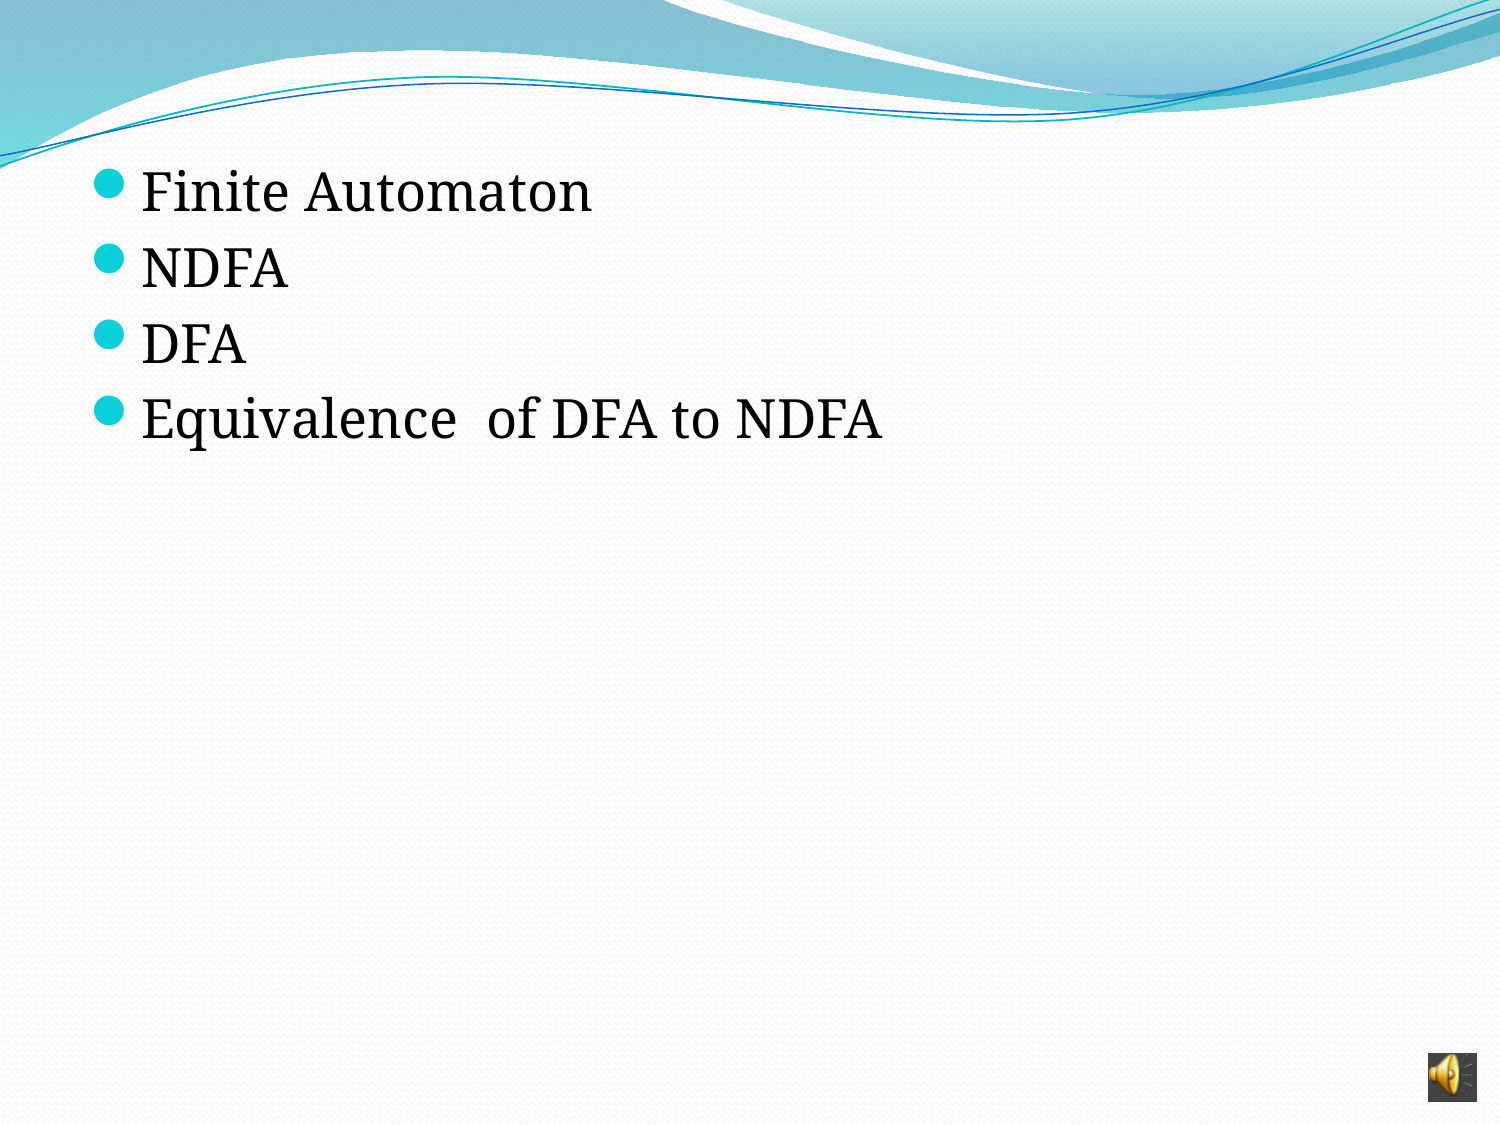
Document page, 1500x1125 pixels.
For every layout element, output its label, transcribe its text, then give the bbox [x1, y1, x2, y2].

picture [1427, 1052, 1478, 1103]
list Finite Automaton NDFA DFA Equivalence of DFA to NDFA [75, 149, 1425, 1038]
